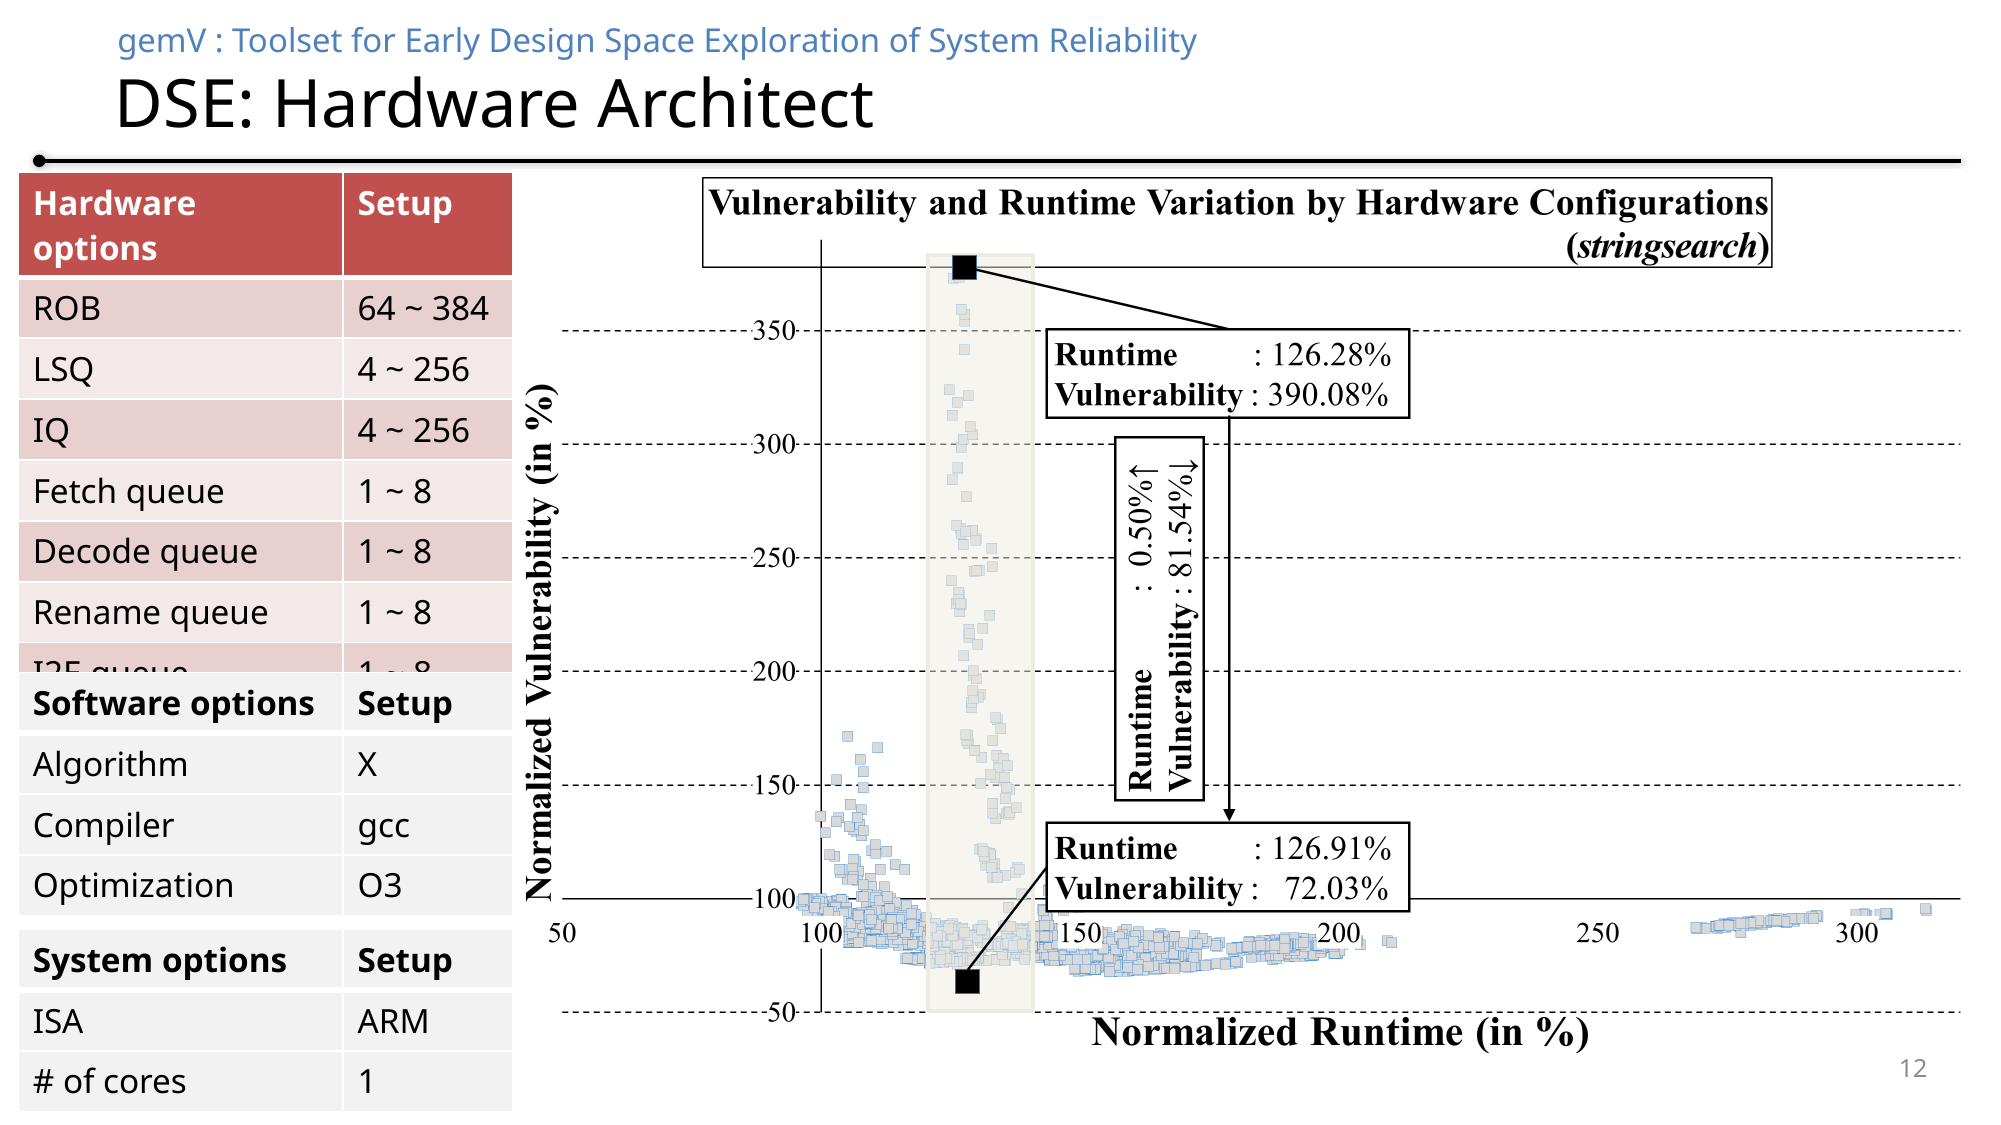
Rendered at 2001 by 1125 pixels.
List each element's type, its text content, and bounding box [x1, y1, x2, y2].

table_cell 64 ~ 384 [344, 280, 507, 337]
table_cell 4 ~ 256 [344, 400, 507, 459]
table_cell 1 ~ 8 [344, 643, 507, 672]
table_cell Rename queue [19, 583, 342, 642]
table_cell 4 ~ 256 [344, 339, 507, 398]
table_header Setup [344, 930, 507, 987]
table_cell 1 ~ 8 [344, 461, 507, 520]
table_cell ROB [19, 280, 342, 337]
table_header Software options [19, 673, 342, 730]
slide_number 12 [1785, 1062, 1943, 1100]
table_cell Algorithm [19, 736, 342, 793]
table_cell 1 [344, 1052, 512, 1111]
table_cell Optimization [19, 856, 342, 915]
table_cell 1 ~ 8 [344, 583, 507, 642]
table_cell 1 ~ 8 [344, 522, 507, 581]
list gemV : Toolset for Early Design Space Exploration of System Reliability [102, 11, 1252, 67]
table_cell LSQ [19, 339, 342, 398]
table_cell Decode queue [19, 522, 342, 581]
table_header Setup [344, 173, 508, 275]
table_cell ARM [344, 993, 507, 1050]
table_cell ISA [19, 993, 342, 1050]
table_cell Compiler [19, 795, 342, 854]
table_cell Fetch queue [19, 461, 342, 520]
table_cell # of cores [19, 1052, 342, 1111]
table_cell I2E queue [19, 643, 342, 672]
title DSE: Hardware Architect [99, 54, 1900, 148]
table_cell gcc [344, 795, 507, 854]
table_header Hardware options [19, 173, 342, 275]
table_cell IQ [19, 400, 342, 459]
table_cell O3 [344, 856, 507, 915]
table_cell X [344, 736, 507, 793]
table_header Setup [344, 673, 507, 730]
picture [512, 169, 1989, 1056]
table_header System options [19, 930, 342, 987]
